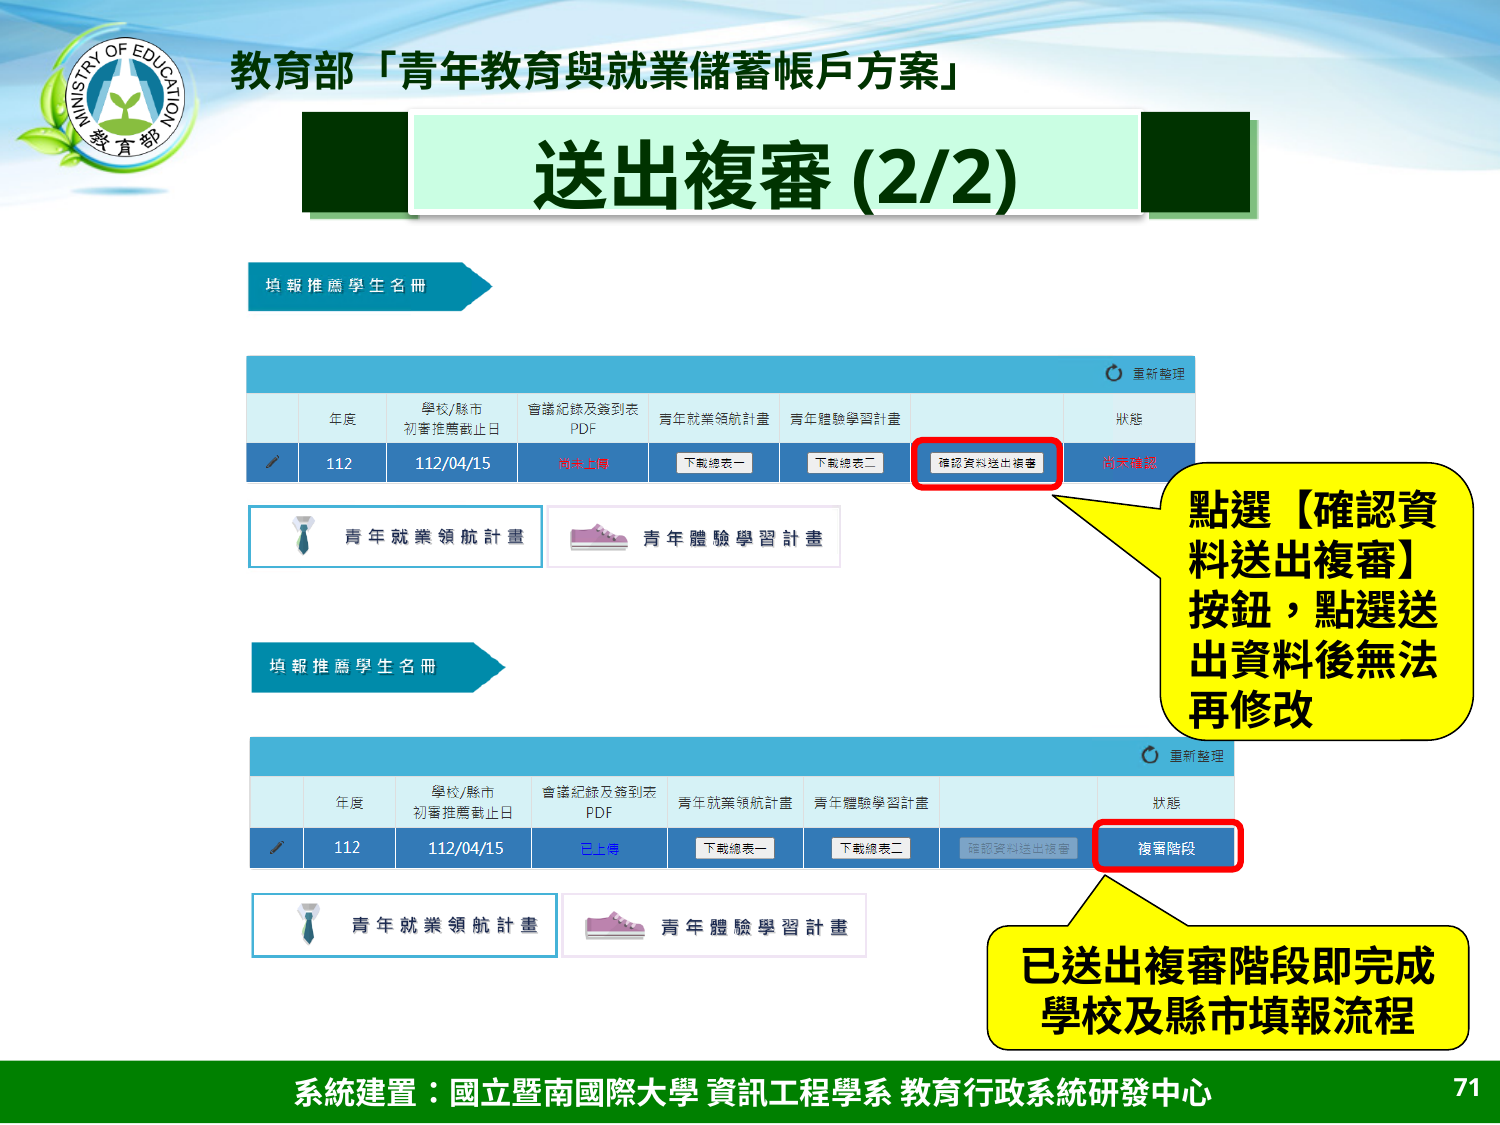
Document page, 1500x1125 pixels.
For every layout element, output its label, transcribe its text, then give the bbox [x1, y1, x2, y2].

text_box [302, 111, 405, 213]
text_box 已送出複審階段即完成學校及縣市填報流程 [987, 925, 1469, 1050]
slide_number 71 [1146, 1063, 1498, 1117]
picture [0, 0, 1500, 1060]
text_box [1141, 111, 1250, 213]
text_box 點選【確認資料送出複審】按鈕，點選送出資料後無法再修改 [1160, 462, 1474, 741]
text_box 送出複審(2/2) [408, 109, 1144, 215]
